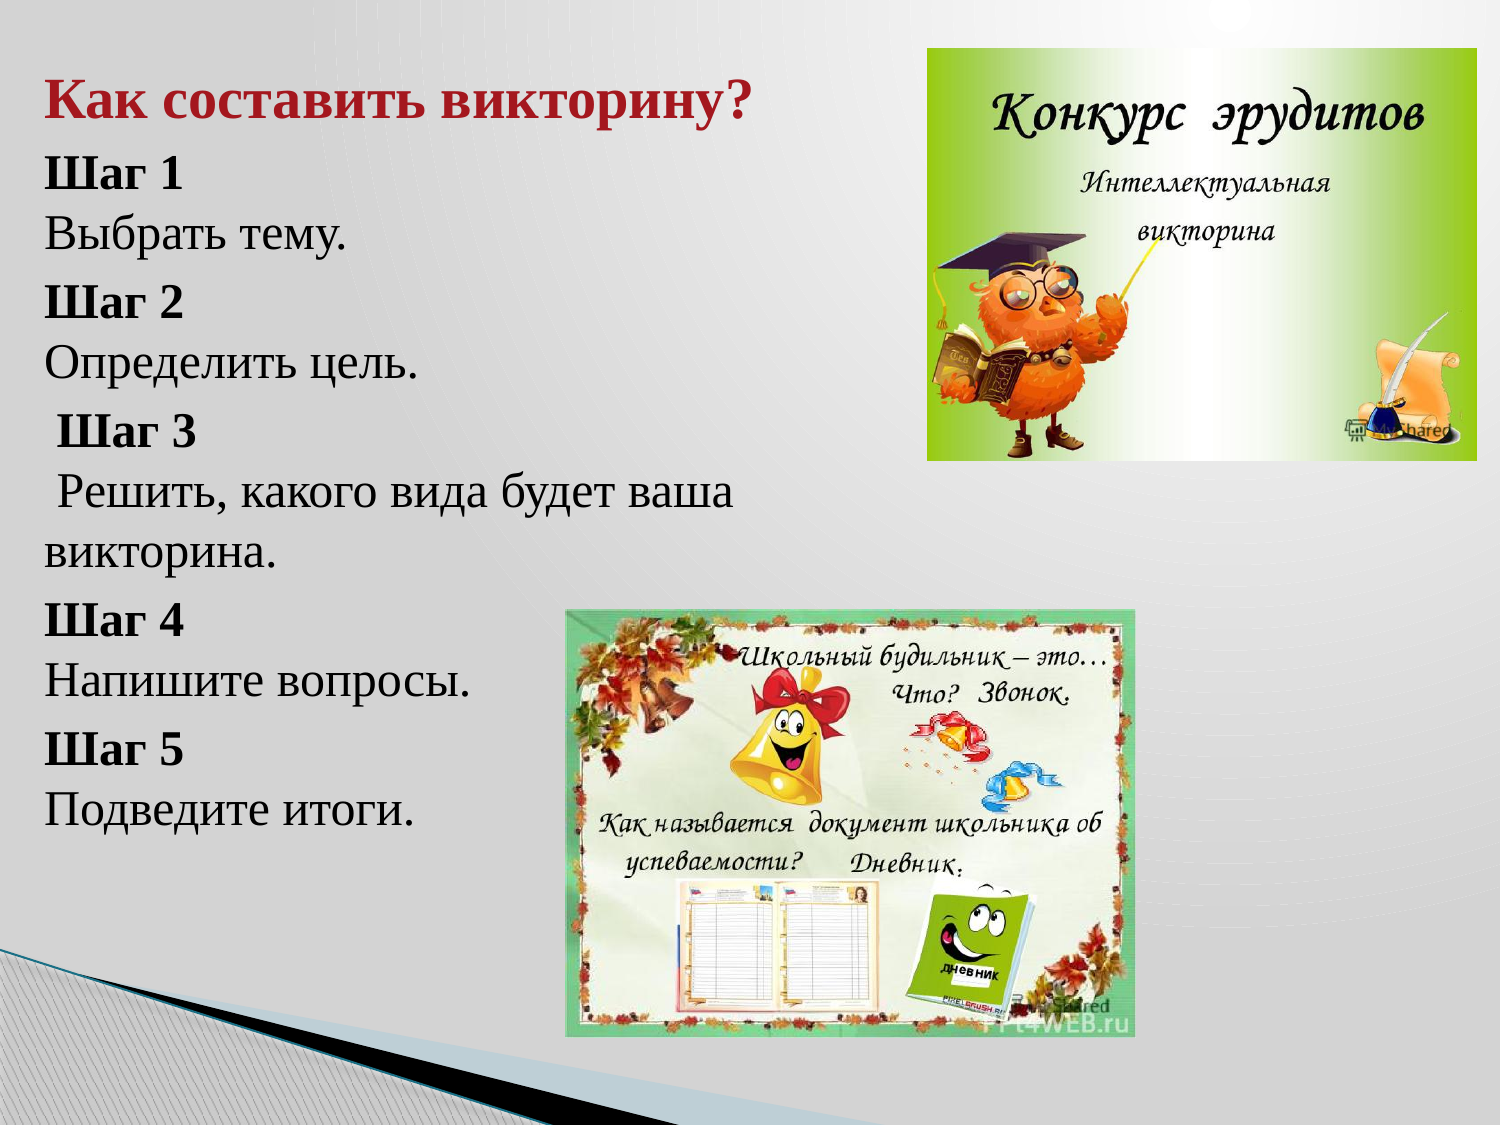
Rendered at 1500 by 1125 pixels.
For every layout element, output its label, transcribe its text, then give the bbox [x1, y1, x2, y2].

picture [926, 47, 1477, 461]
text_box Как составить викторину? Шаг 1 Выбрать тему. Шаг 2 Определить цель. Шаг 3 Решить, какого вида будет ваша викторина. Шаг 4 Напишите вопросы. Шаг 5 Подведите итоги. [29, 42, 851, 843]
picture [565, 609, 1136, 1038]
